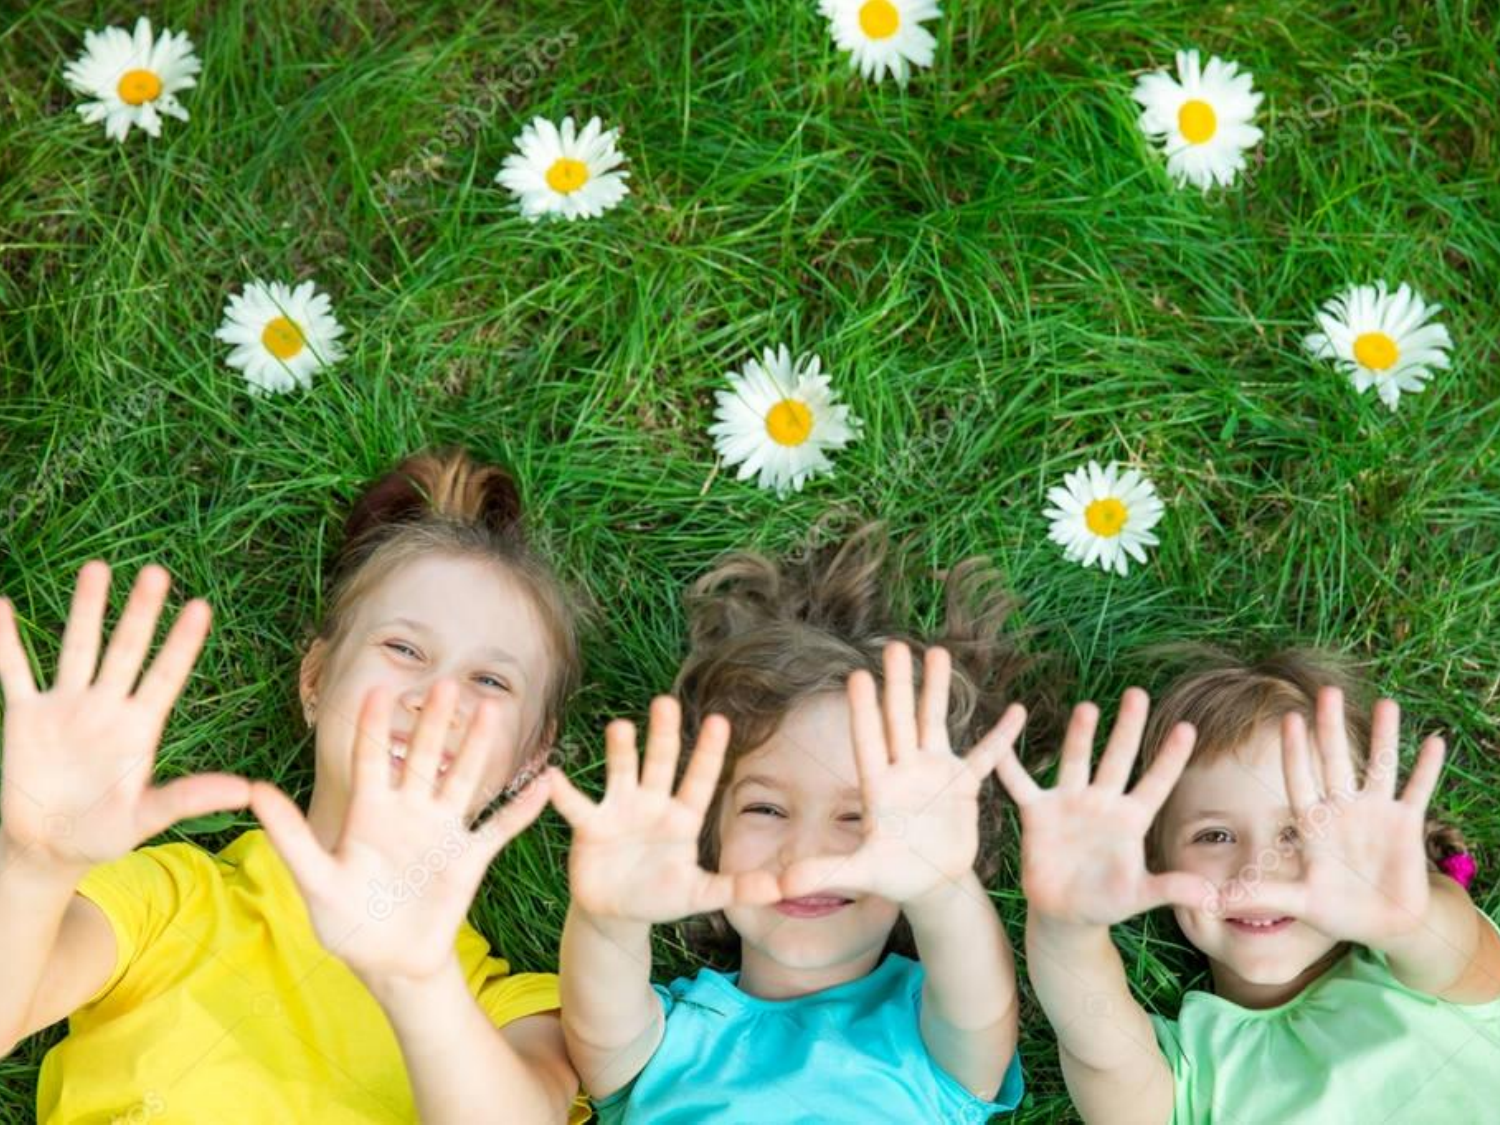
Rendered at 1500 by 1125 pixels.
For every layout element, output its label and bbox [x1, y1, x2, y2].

list [0, 0, 1500, 1125]
